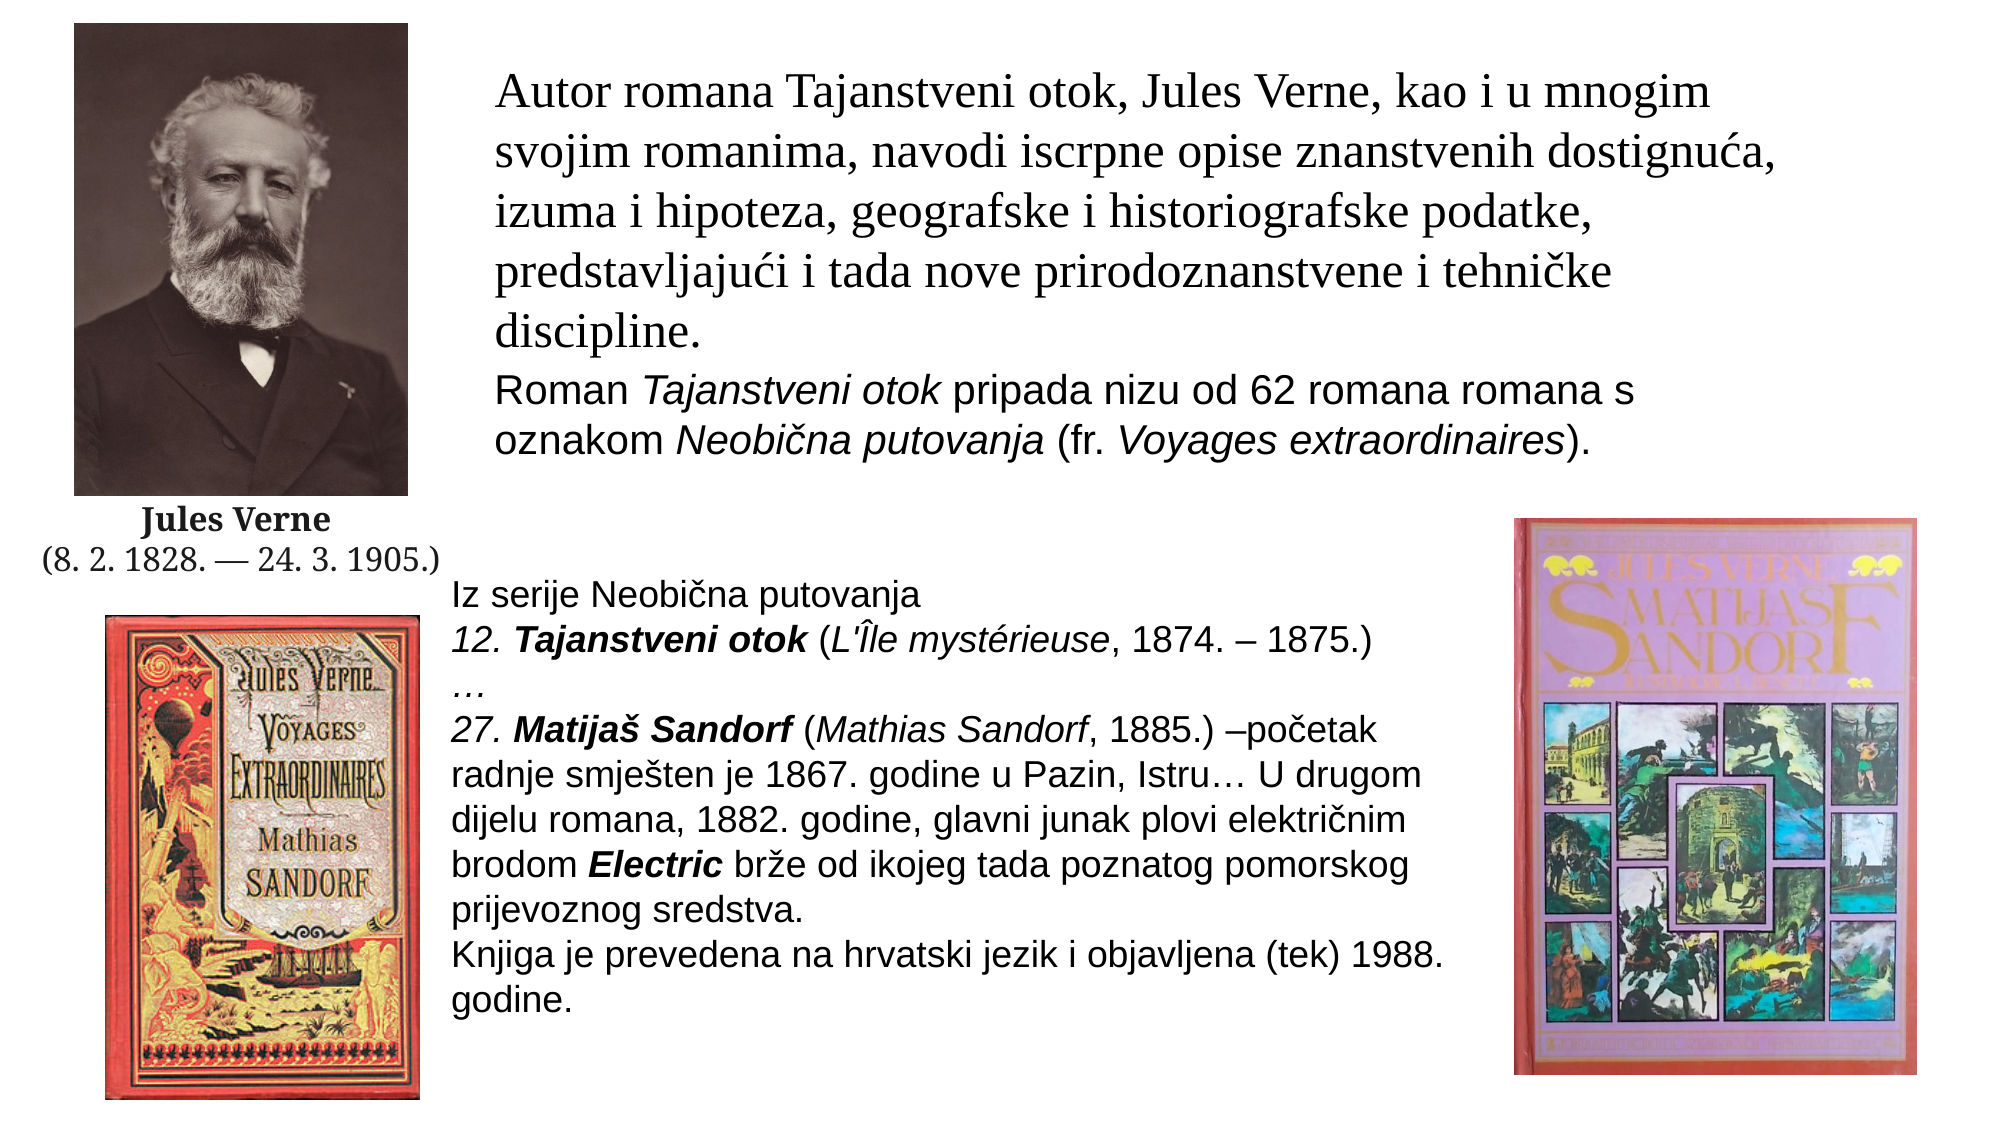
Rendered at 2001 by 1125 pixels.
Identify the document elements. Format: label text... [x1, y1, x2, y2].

picture [74, 23, 408, 496]
picture [1514, 518, 1917, 1075]
text_box Iz serije Neobična putovanja 12. Tajanstveni otok (L'Île mystérieuse, 1874. – 1875.) … 27. Matijaš Sandorf (Mathias Sandorf, 1885.) –početak radnje smješten je 1867. godine u Pazin, Istru… U drugom dijelu romana, 1882. godine, glavni junak plovi električnim brodom Electric brže od ikojeg tada poznatog pomorskog prijevoznog sredstva. Knjiga je prevedena na hrvatski jezik i objavljena (tek) 1988. godine. [436, 562, 1467, 1028]
text_box Autor romana Tajanstveni otok, Jules Verne, kao i u mnogim svojim romanima, navodi iscrpne opise znanstvenih dostignuća, izuma i hipoteza, geografske i historiografske podatke, predstavljajući i tada nove prirodoznanstvene i tehničke discipline. [479, 50, 1856, 366]
text_box Jules Verne (8. 2. 1828. — 24. 3. 1905.) [0, 490, 483, 585]
text_box Roman Tajanstveni otok pripada nizu od 62 romana romana s oznakom Neobična putovanja (fr. Voyages extraordinaires). [479, 355, 1826, 471]
picture [105, 615, 420, 1100]
